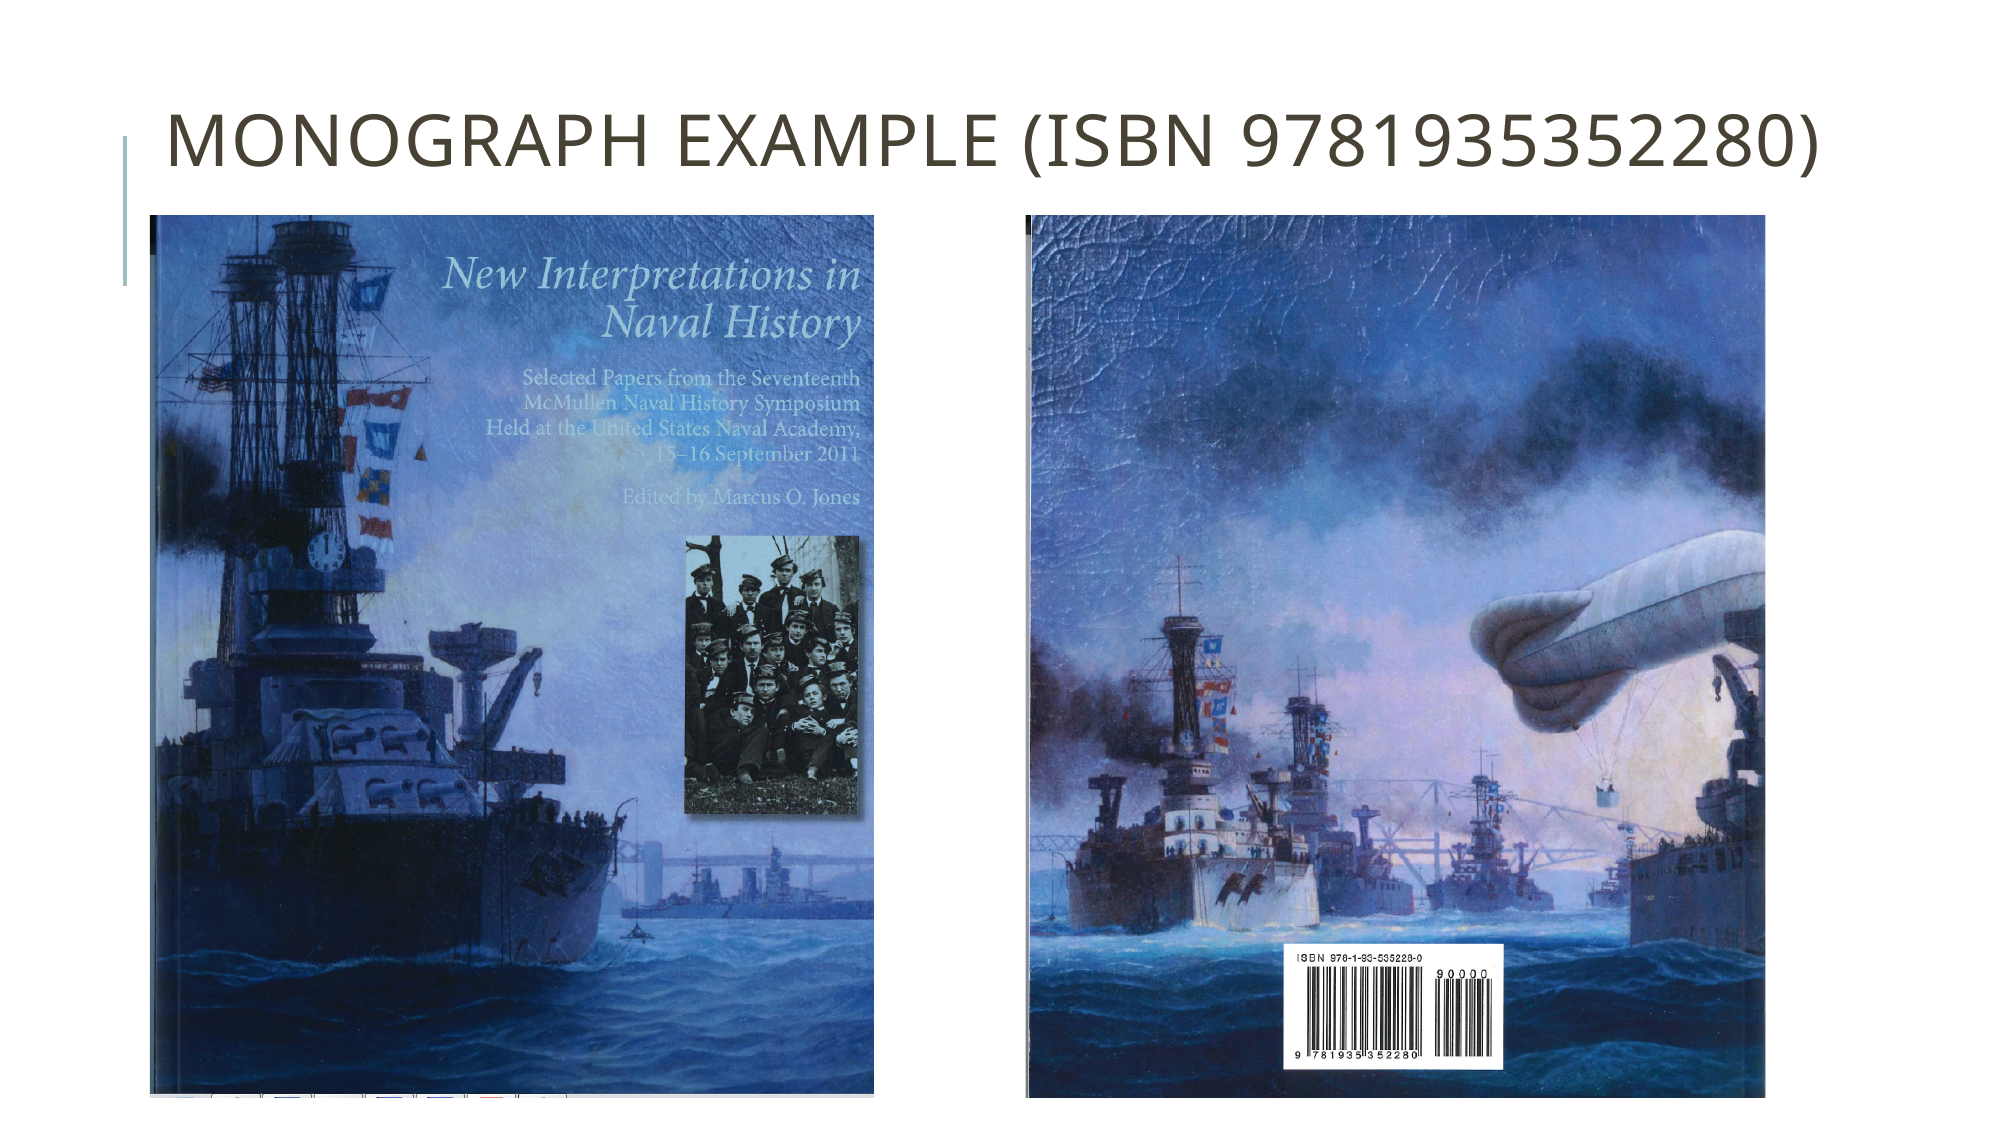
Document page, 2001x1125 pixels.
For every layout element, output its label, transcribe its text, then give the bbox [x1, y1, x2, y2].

title Monograph Example (isbn 9781935352280) [149, 99, 1849, 192]
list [149, 215, 875, 1098]
picture [1025, 215, 1766, 1098]
